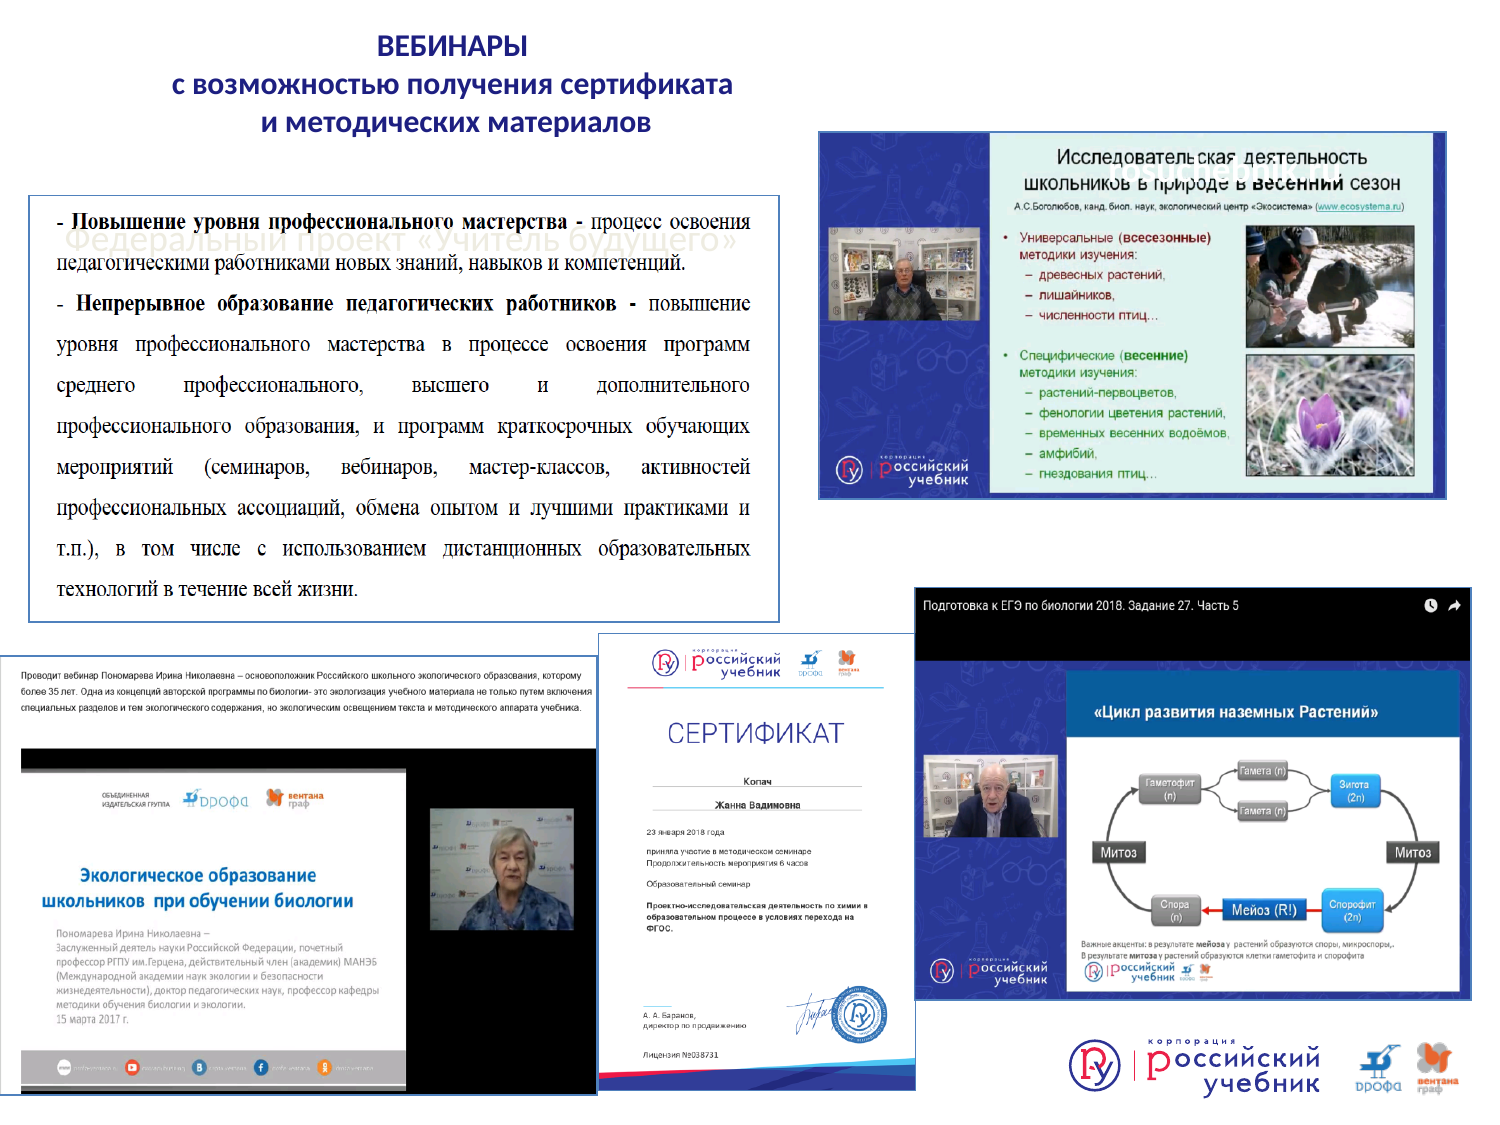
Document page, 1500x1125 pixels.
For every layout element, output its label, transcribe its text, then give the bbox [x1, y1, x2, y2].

title ВЕБИНАРЫ с возможностью получения сертификата и методических материалов [31, 17, 882, 147]
picture [1347, 1038, 1459, 1099]
picture [819, 132, 1446, 499]
picture [598, 587, 1471, 1091]
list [0, 656, 595, 1095]
picture [29, 196, 779, 622]
